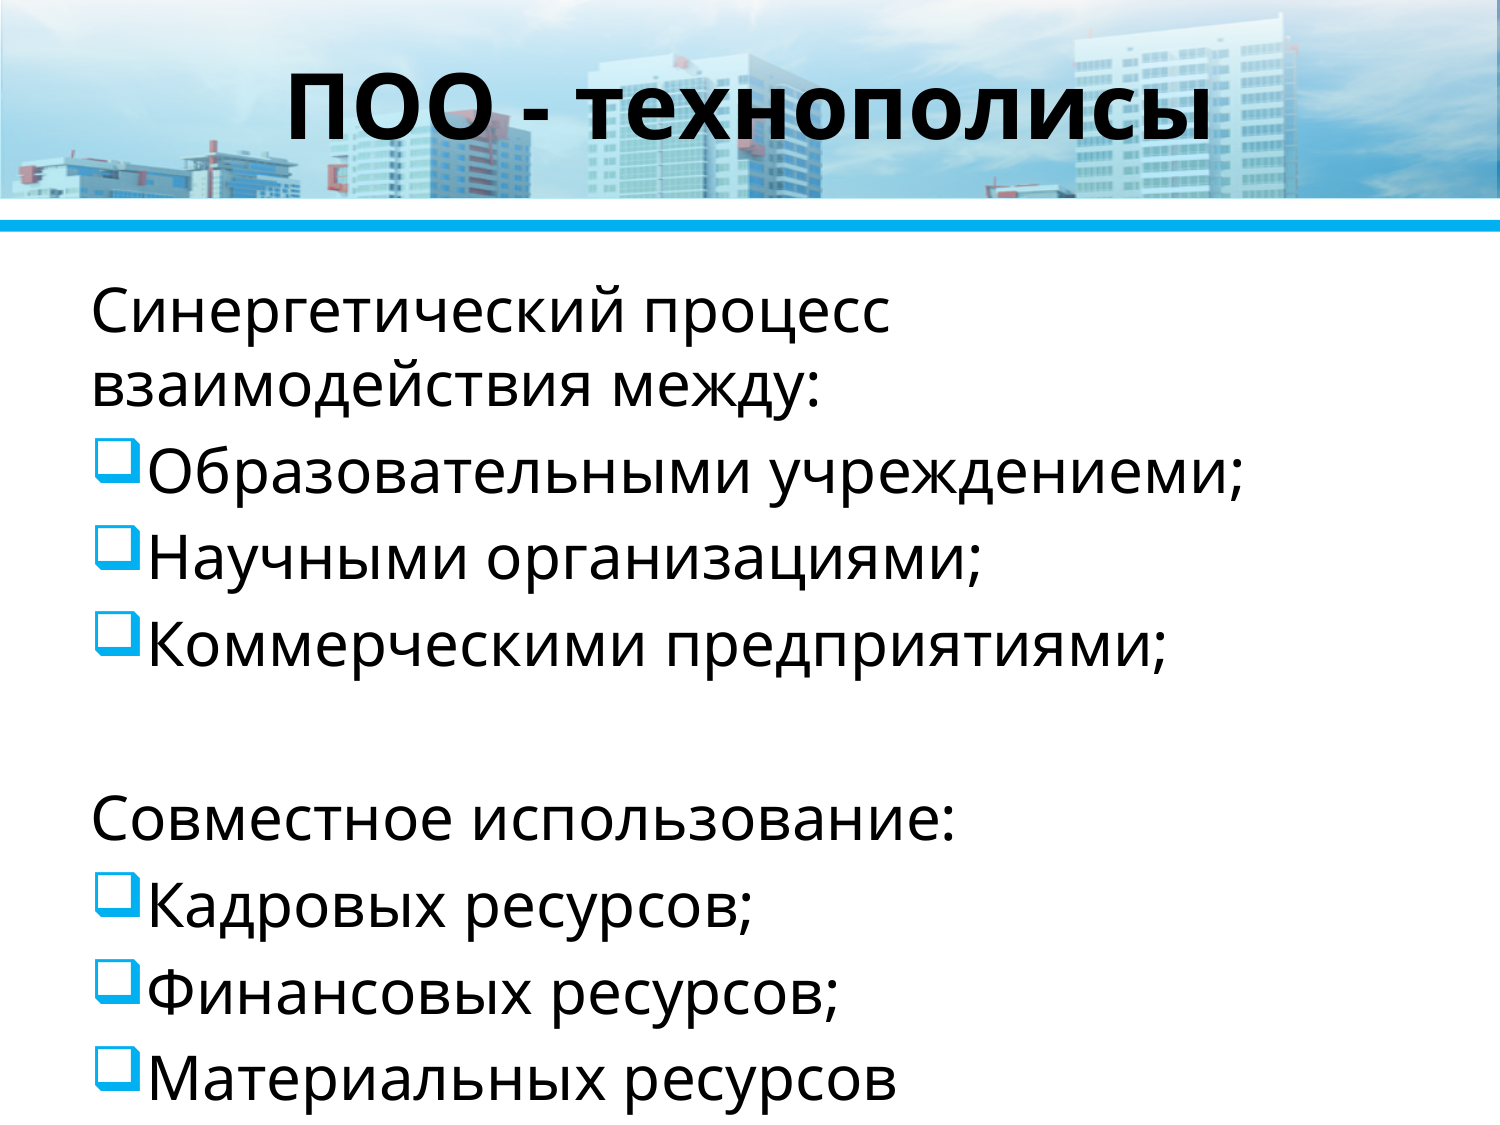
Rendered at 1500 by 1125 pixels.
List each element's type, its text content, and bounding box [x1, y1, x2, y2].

title ПОО - технополисы [75, 8, 1425, 197]
title Внедрение инноваций [1, 187, 1497, 198]
list Синергетический процесс взаимодействия между: Образовательными учреждениеми; Научными организациями; Коммерческими предприятиями; Совместное использование: Кадровых ресурсов; Финансовых ресурсов; Материальных ресурсов [75, 262, 1425, 1125]
